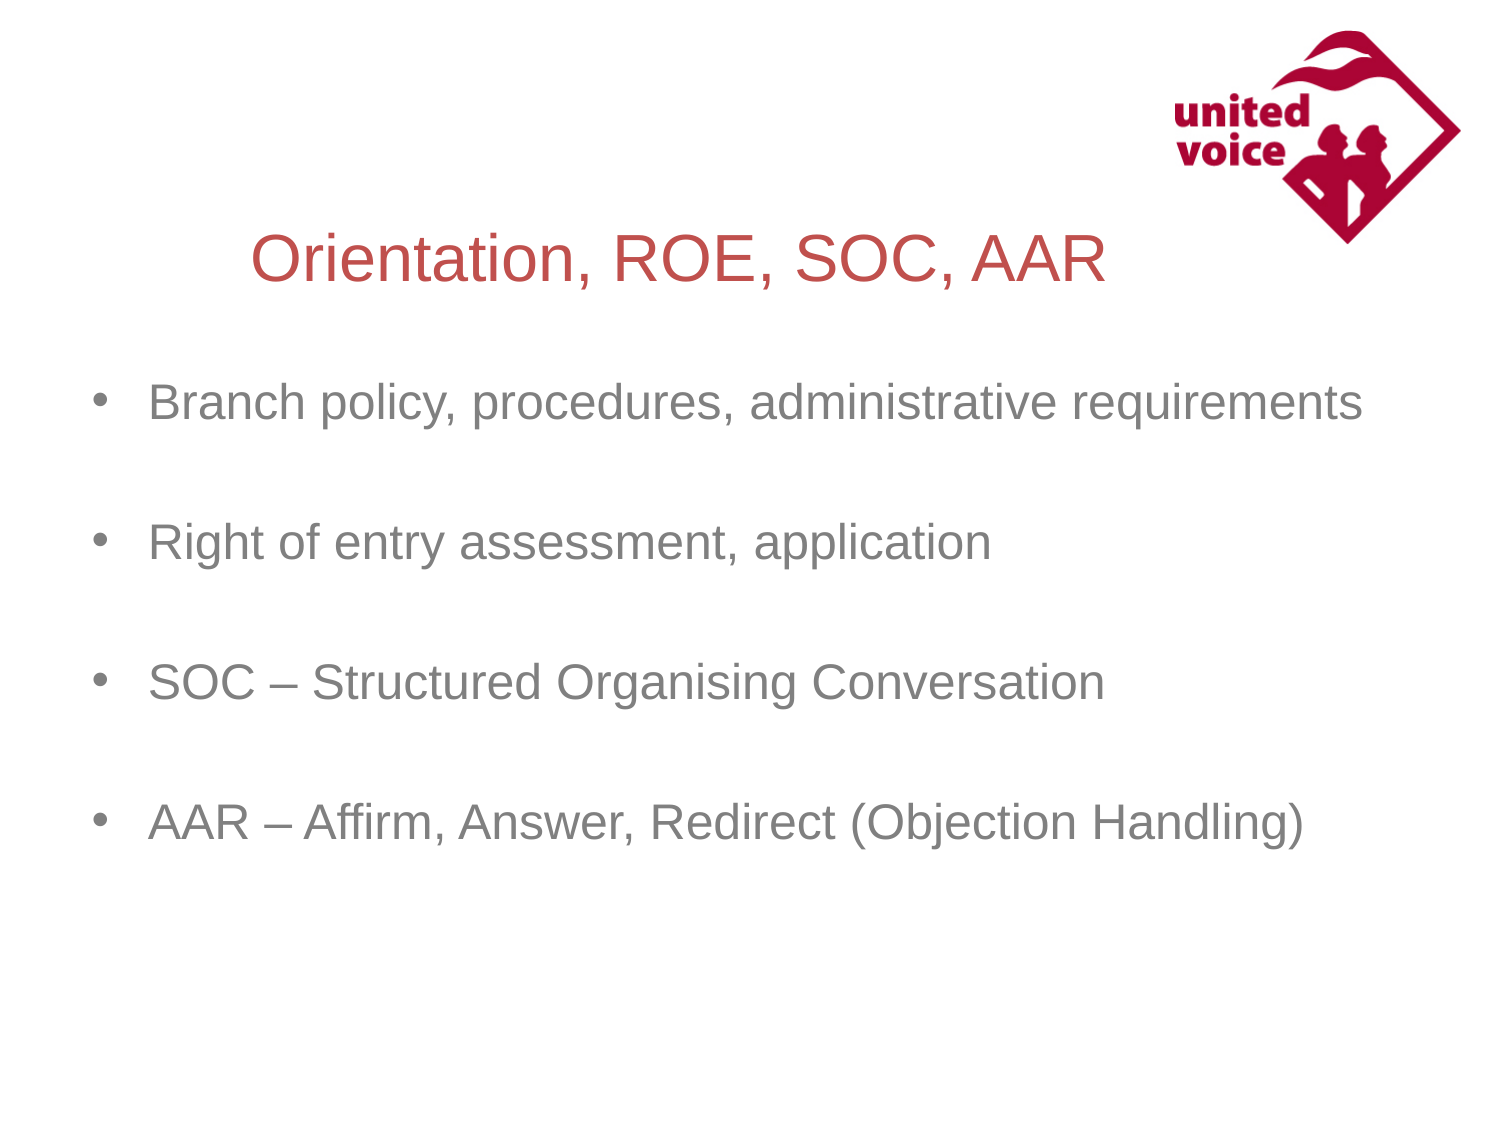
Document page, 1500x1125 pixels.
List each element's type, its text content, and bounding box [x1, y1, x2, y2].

title Orientation, ROE, SOC, AAR [5, 160, 1356, 349]
list Branch policy, procedures, administrative requirements Right of entry assessment, application SOC – Structured Organising Conversation AAR – Affirm, Answer, Redirect (Objection Handling) [76, 361, 1427, 1105]
picture [1175, 30, 1461, 245]
